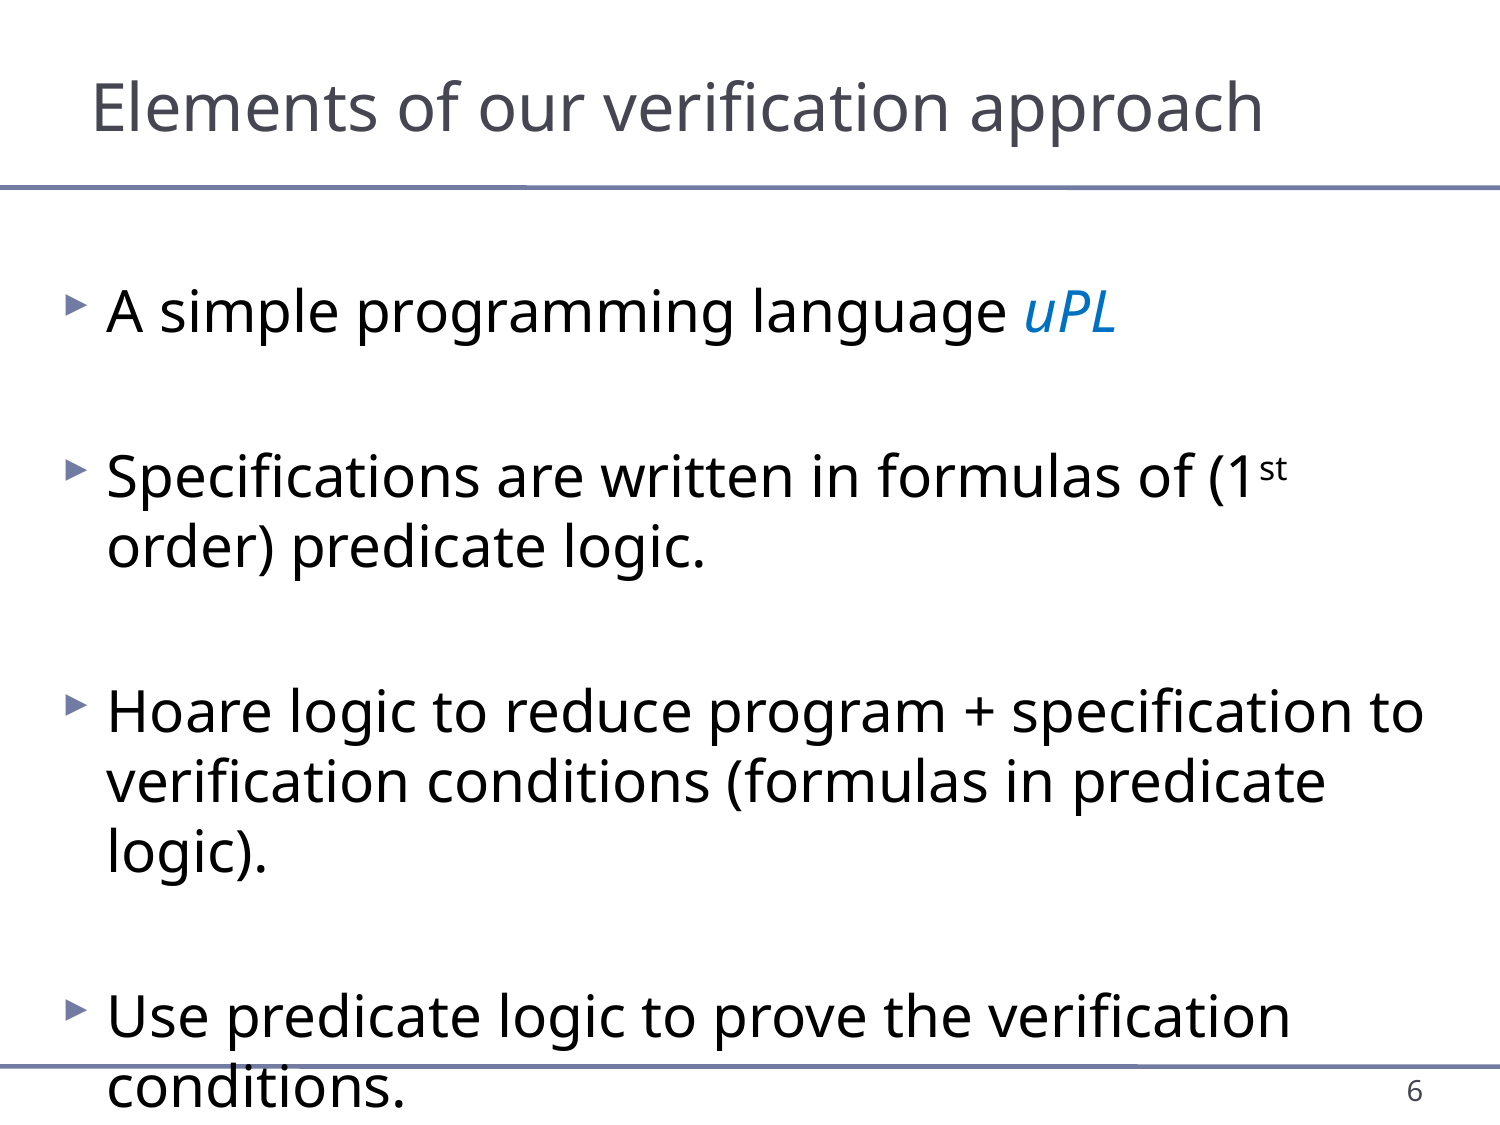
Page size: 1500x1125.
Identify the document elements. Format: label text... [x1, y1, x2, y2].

slide_number 6 [1113, 1065, 1439, 1125]
list A simple programming language uPL Specifications are written in formulas of (1st order) predicate logic. Hoare logic to reduce program + specification to verification conditions (formulas in predicate logic). Use predicate logic to prove the verification conditions. [46, 266, 1454, 1011]
title Elements of our verification approach [74, 24, 1426, 153]
